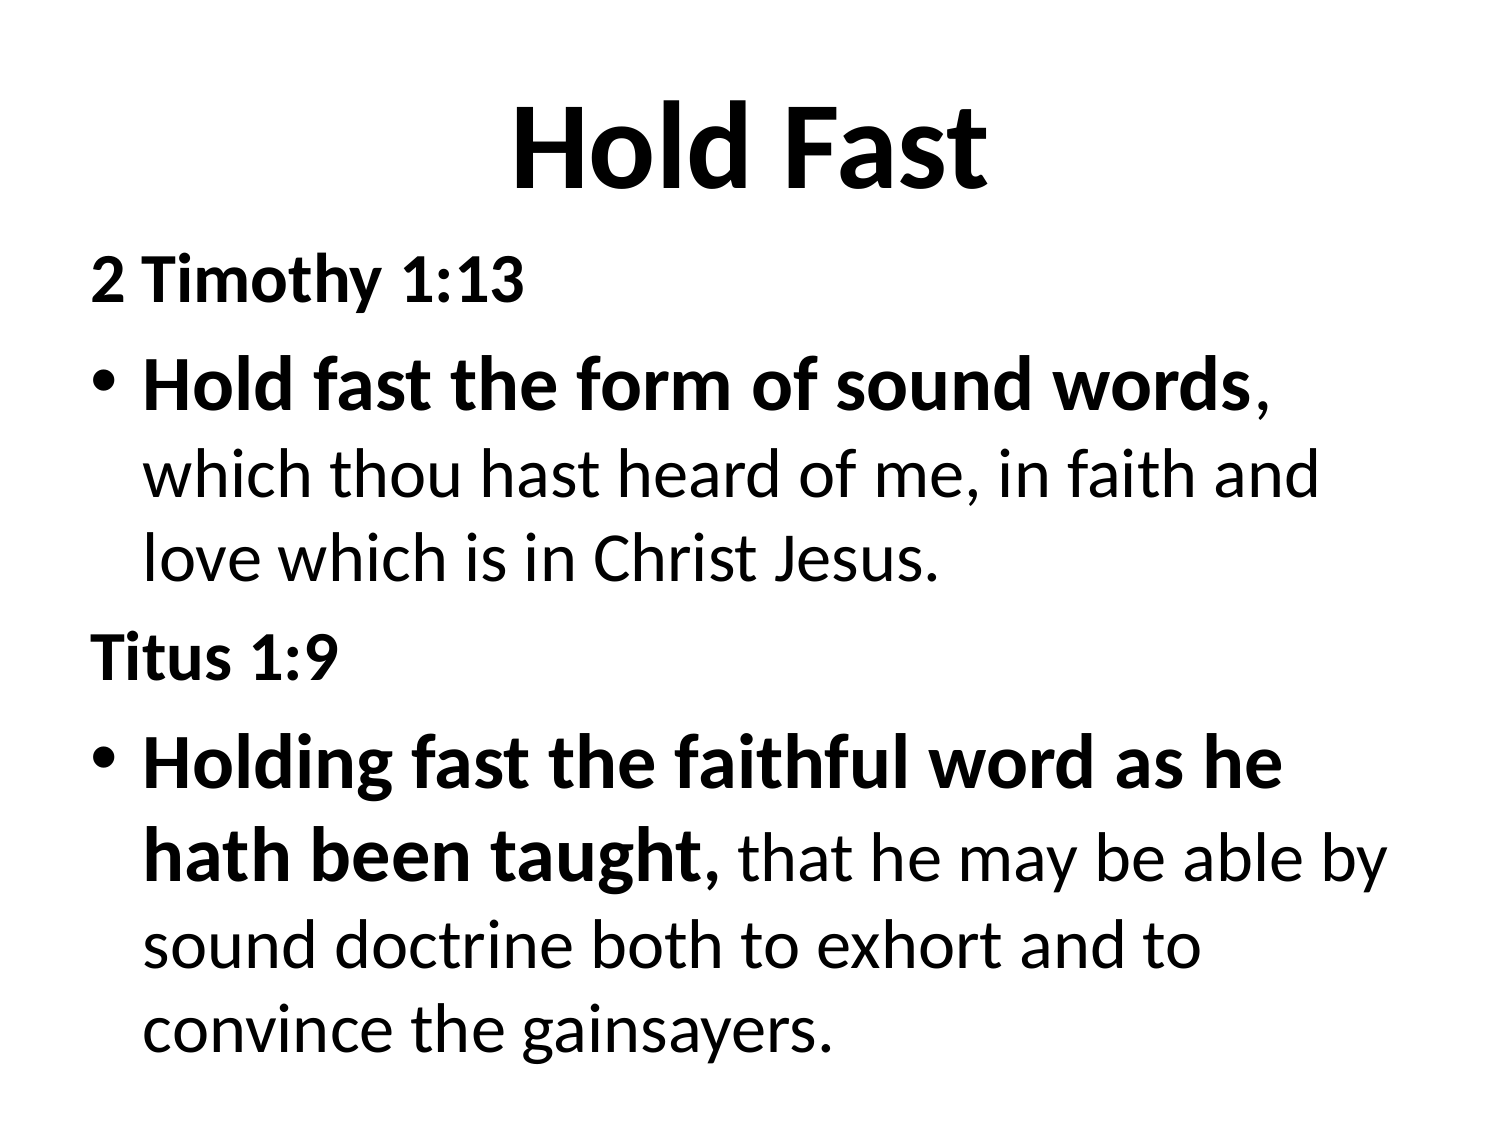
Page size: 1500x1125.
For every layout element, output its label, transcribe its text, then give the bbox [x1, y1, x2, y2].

list 2 Timothy 1:13 Hold fast the form of sound words, which thou hast heard of me, in faith and love which is in Christ Jesus. Titus 1:9 Holding fast the faithful word as he hath been taught, that he may be able by sound doctrine both to exhort and to convince the gainsayers. [75, 224, 1425, 1075]
title Hold Fast [75, 45, 1425, 224]
